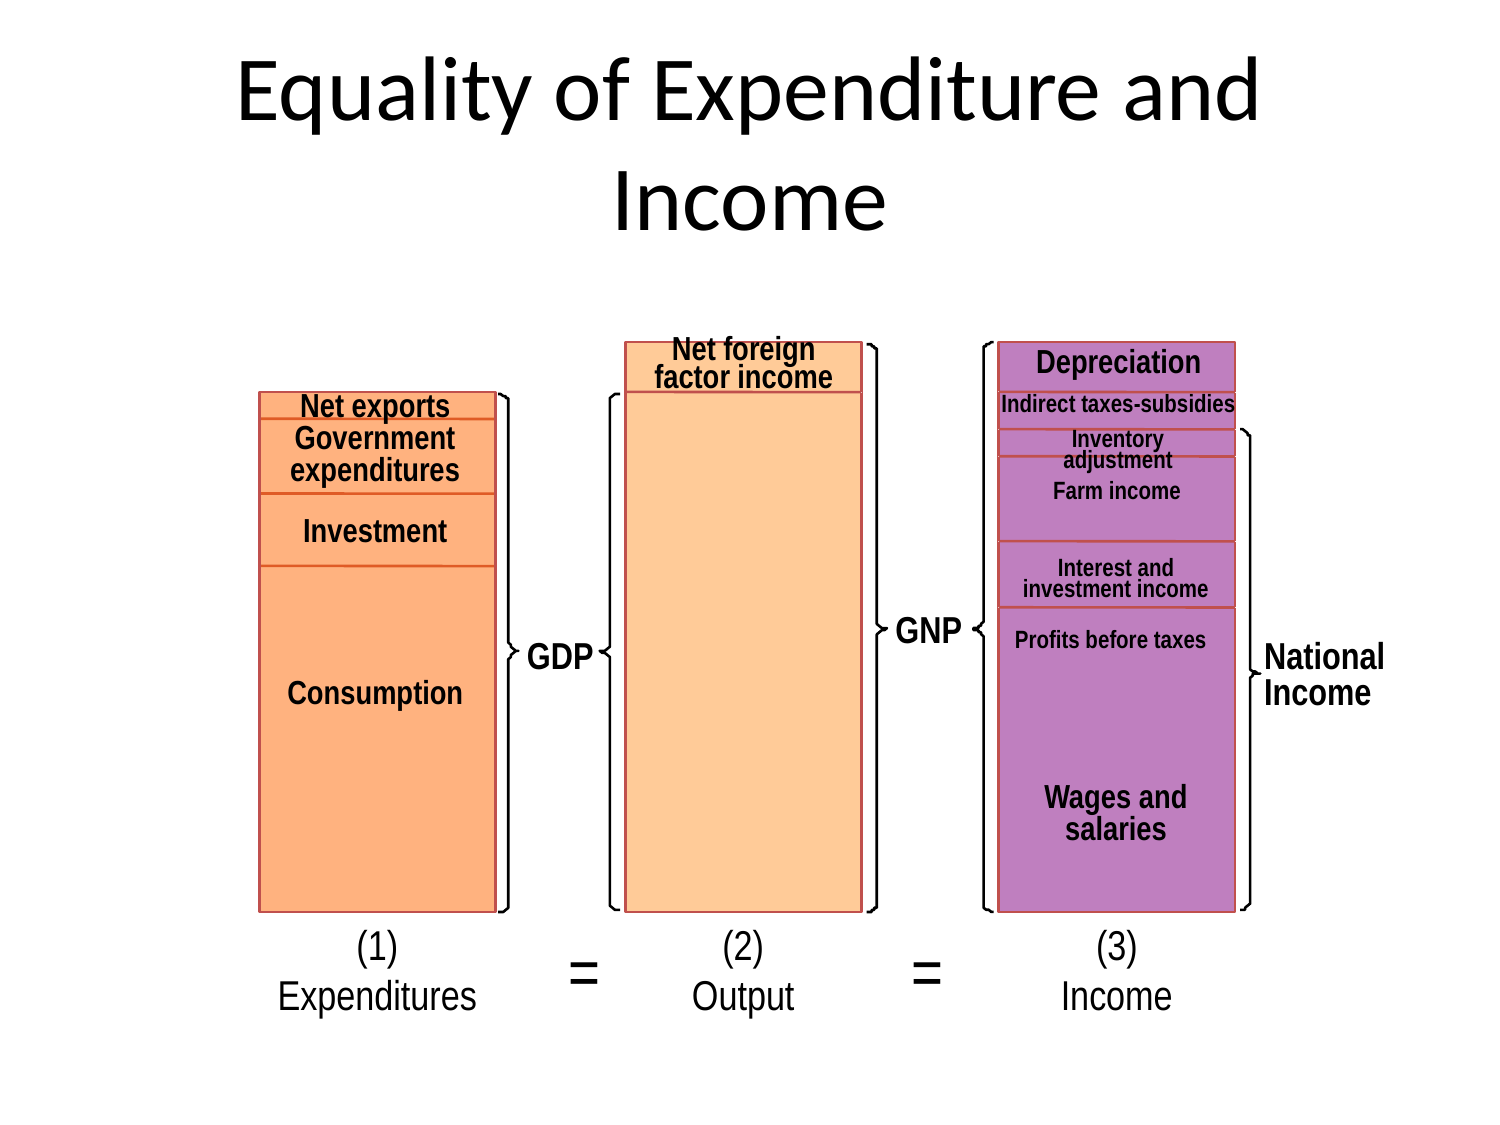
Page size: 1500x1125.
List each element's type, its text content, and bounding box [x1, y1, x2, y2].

text_box (2) Output [691, 920, 795, 1019]
text_box (3) Income [1060, 920, 1173, 1019]
title Equality of Expenditure and Income [75, 45, 1425, 233]
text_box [1239, 428, 1390, 911]
text_box = [568, 928, 601, 1009]
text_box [949, 341, 1289, 913]
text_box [624, 330, 862, 913]
text_box (1) Expenditures [277, 920, 478, 1019]
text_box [499, 393, 619, 913]
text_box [259, 376, 496, 913]
text_box = [911, 928, 944, 1009]
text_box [866, 341, 948, 913]
